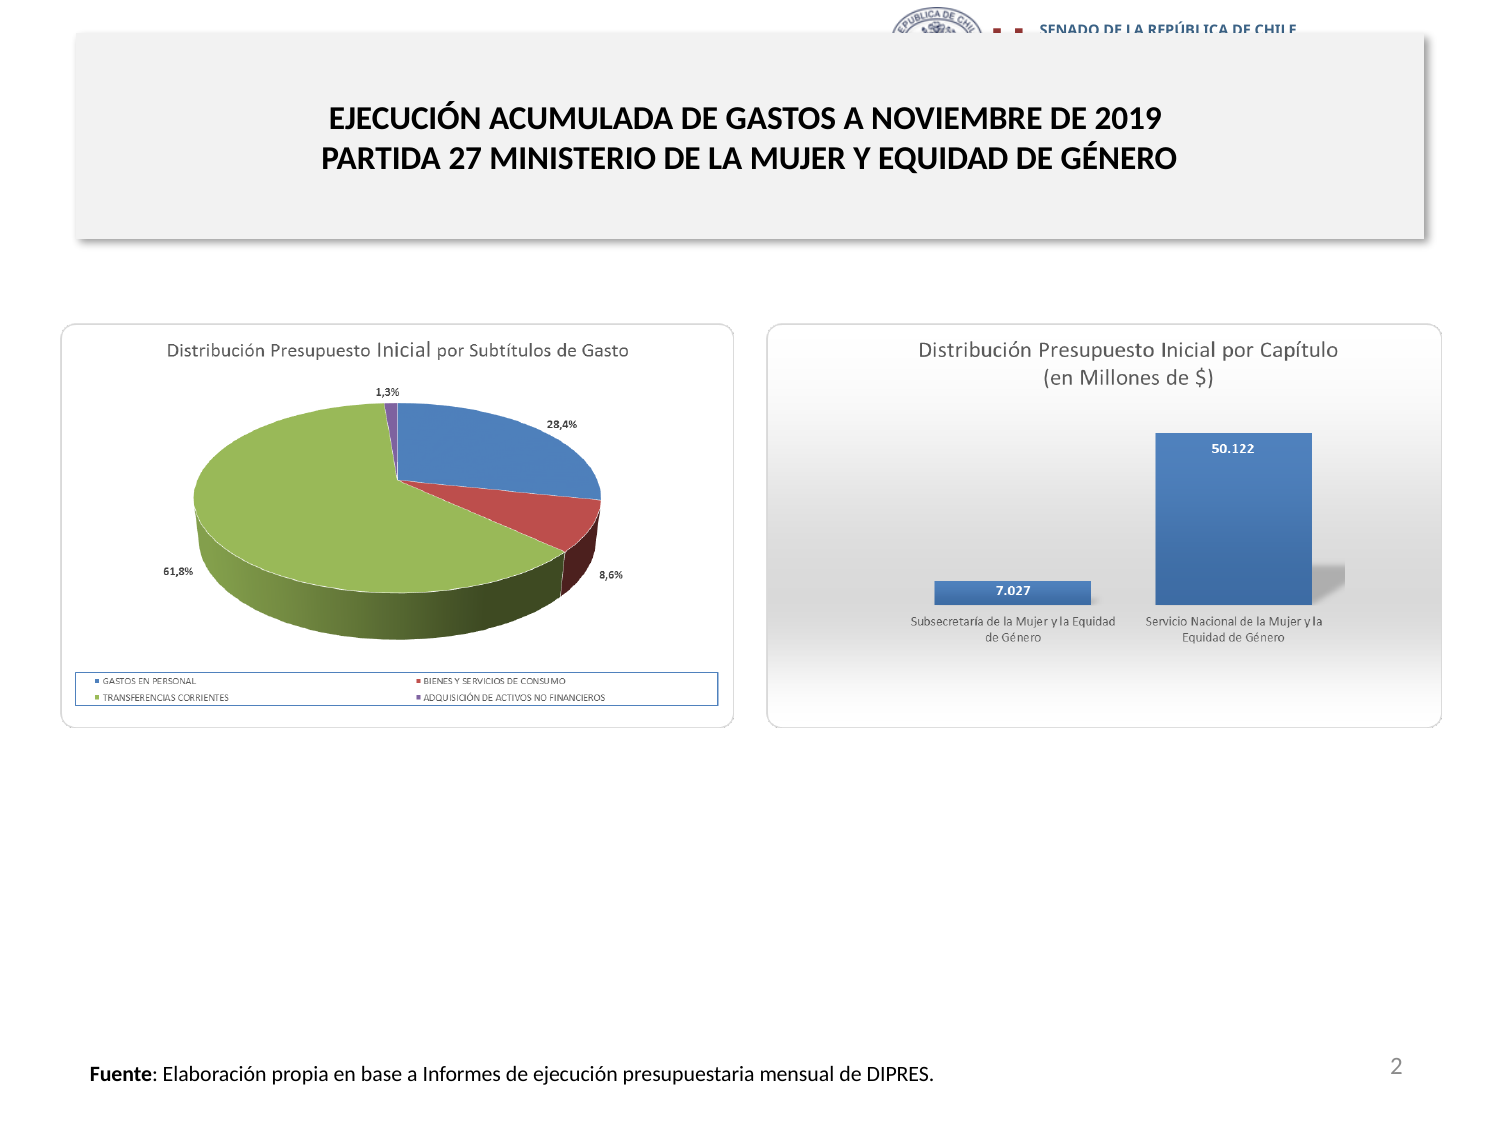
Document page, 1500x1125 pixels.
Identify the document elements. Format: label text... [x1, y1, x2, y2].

slide_number 2 [1067, 1035, 1418, 1095]
picture [891, 7, 985, 34]
text_box [63, 219, 1414, 1083]
picture [766, 323, 1442, 729]
title EJECUCIÓN ACUMULADA DE GASTOS A NOVIEMBRE DE 2019 PARTIDA 27 MINISTERIO DE LA MUJER Y EQUIDAD DE GÉNERO [76, 34, 1424, 238]
picture [59, 323, 734, 729]
